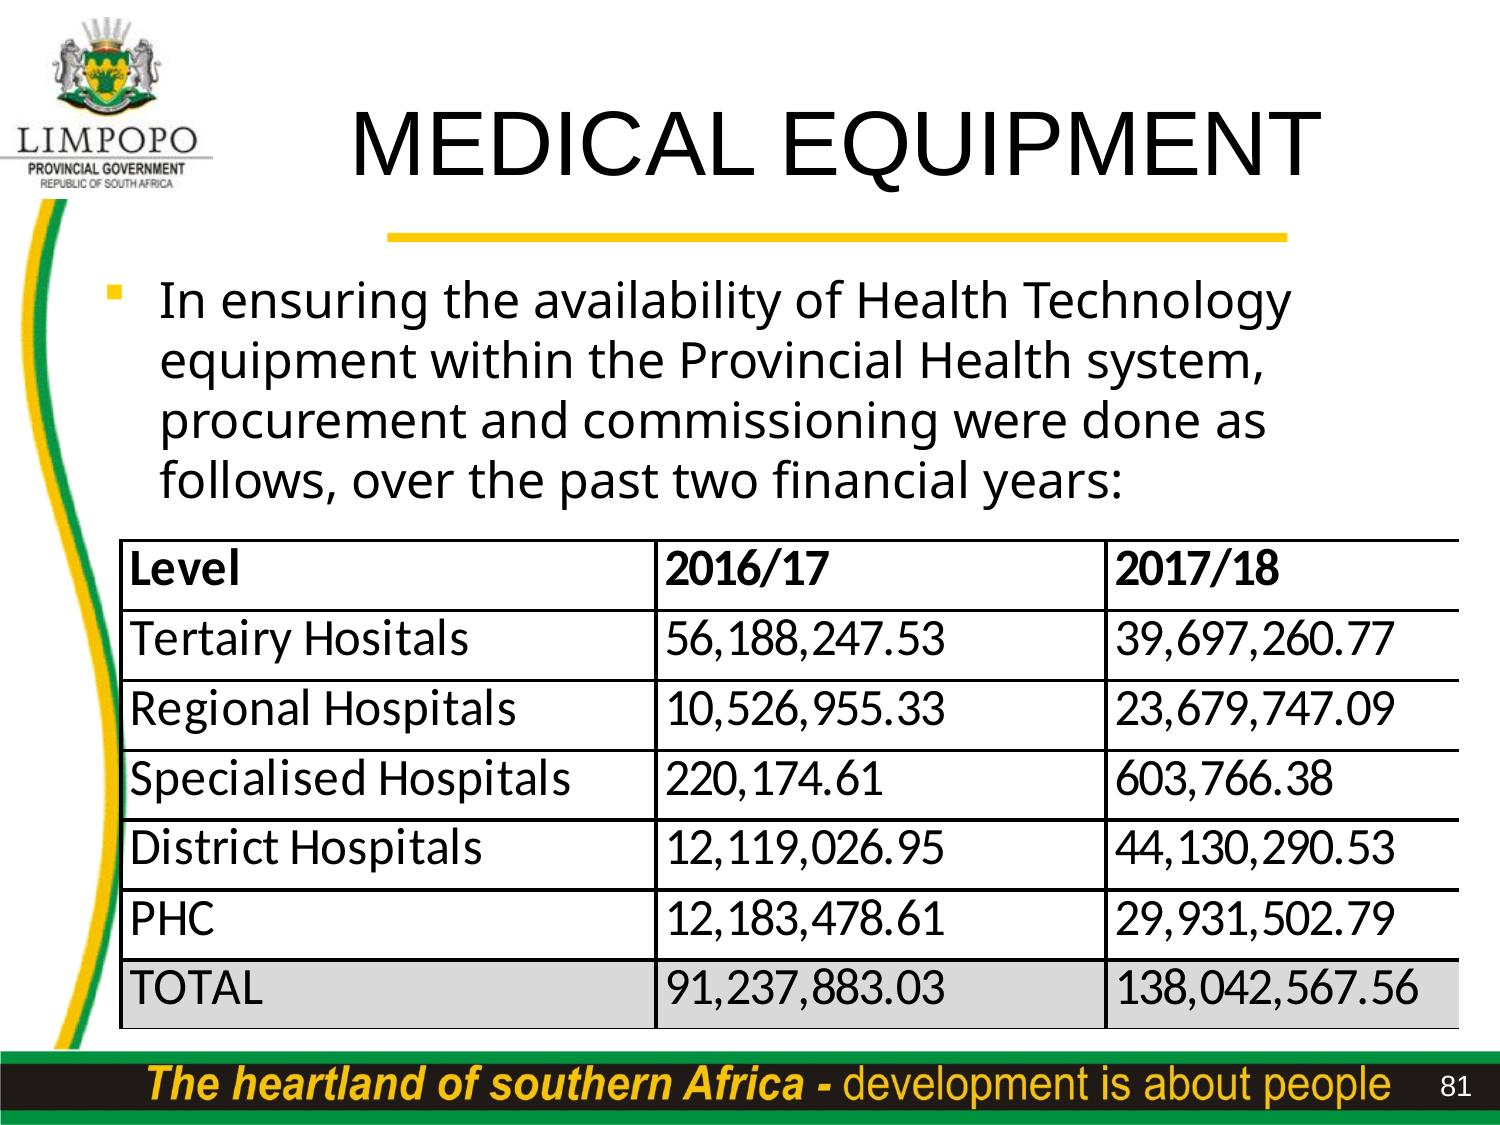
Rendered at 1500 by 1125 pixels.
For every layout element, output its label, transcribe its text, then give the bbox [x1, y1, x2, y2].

slide_number 81 [1387, 1059, 1488, 1125]
title MEDICAL EQUIPMENT [212, 45, 1463, 233]
picture [0, 1051, 1500, 1125]
picture [12, 199, 1463, 1050]
picture [0, 17, 213, 188]
list In ensuring the availability of Health Technology equipment within the Provincial Health system, procurement and commissioning were done as follows, over the past two financial years: [88, 260, 1351, 1004]
